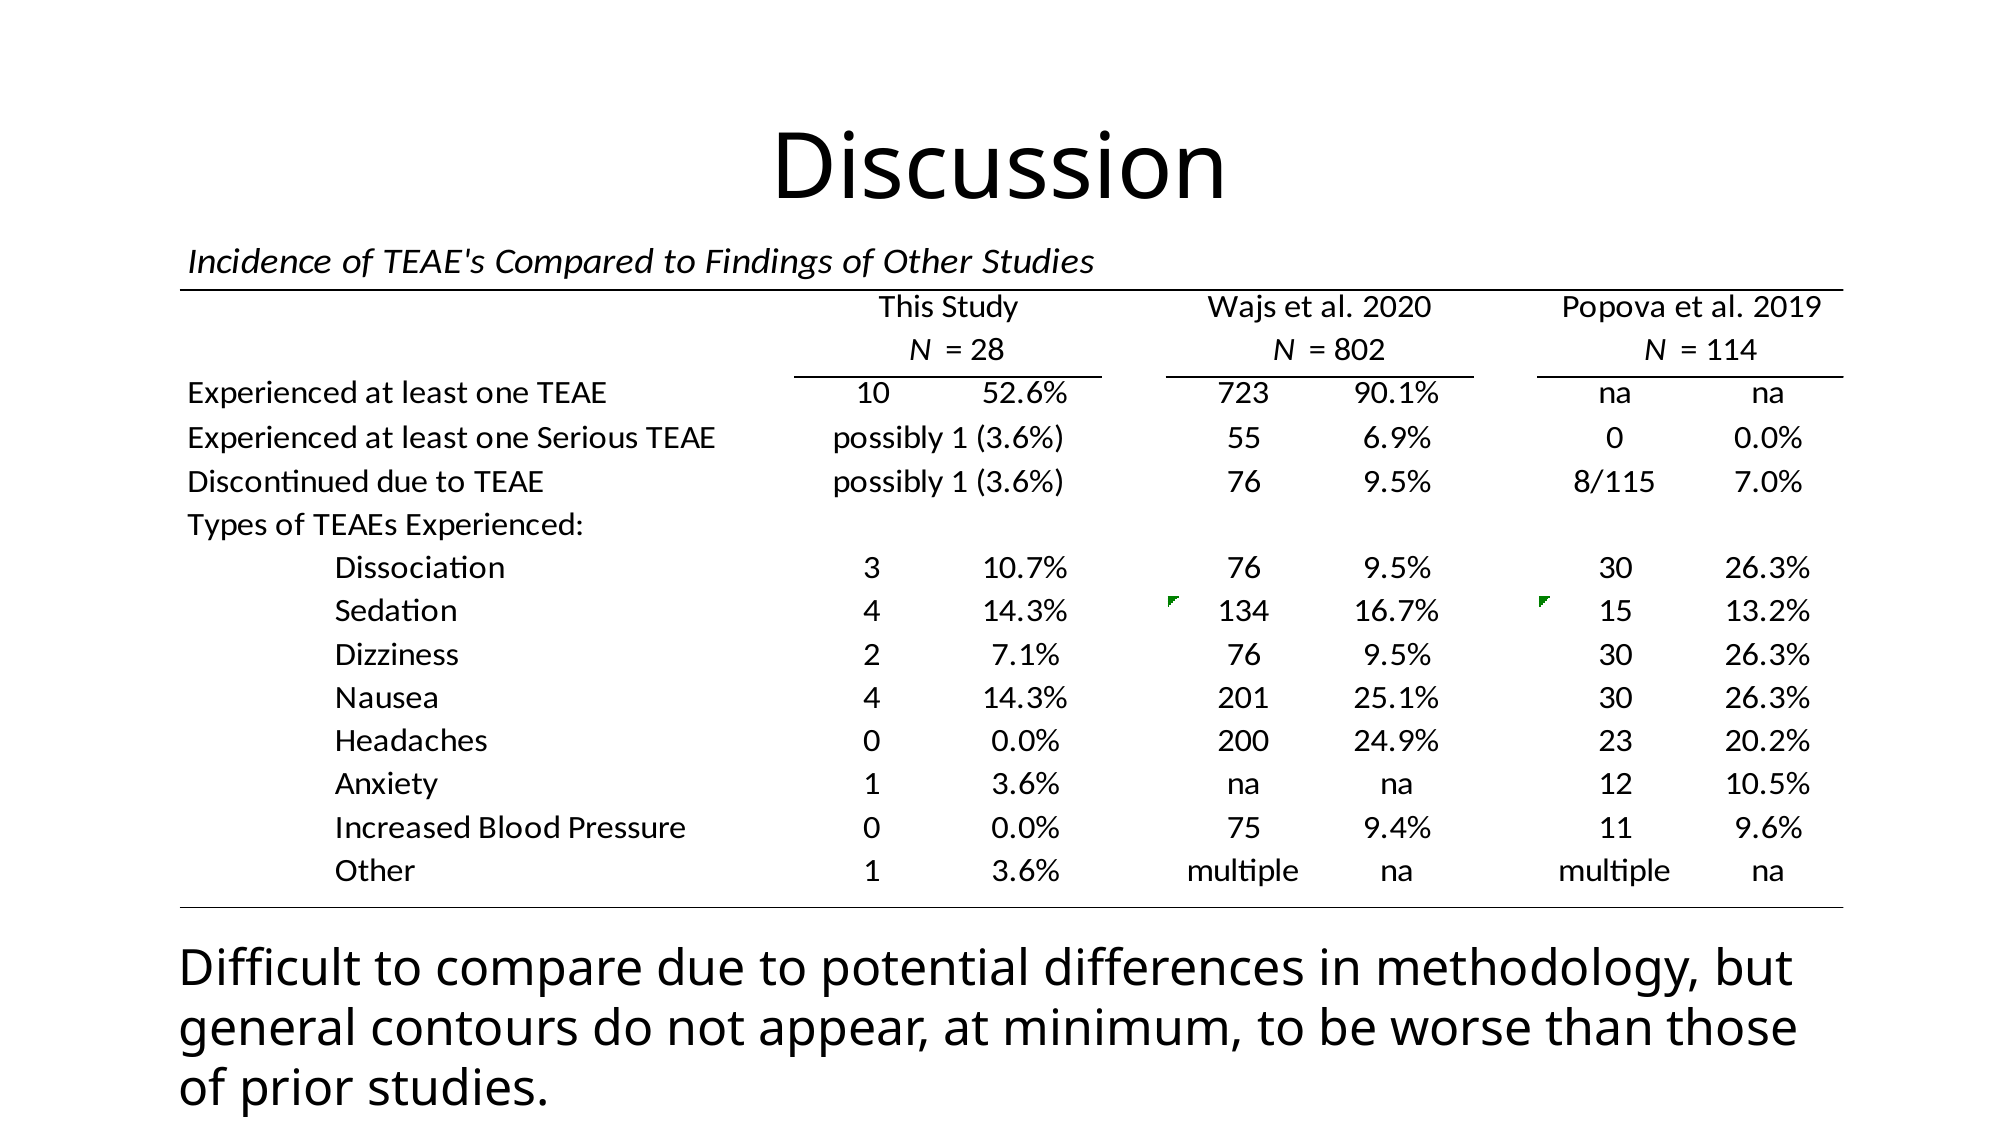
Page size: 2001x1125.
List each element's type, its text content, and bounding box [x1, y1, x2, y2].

text_box Difficult to compare due to potential differences in methodology, but general contours do not appear, at minimum, to be worse than those of prior studies. [164, 928, 1846, 1123]
title Discussion [137, 59, 1863, 278]
picture [179, 242, 1846, 910]
